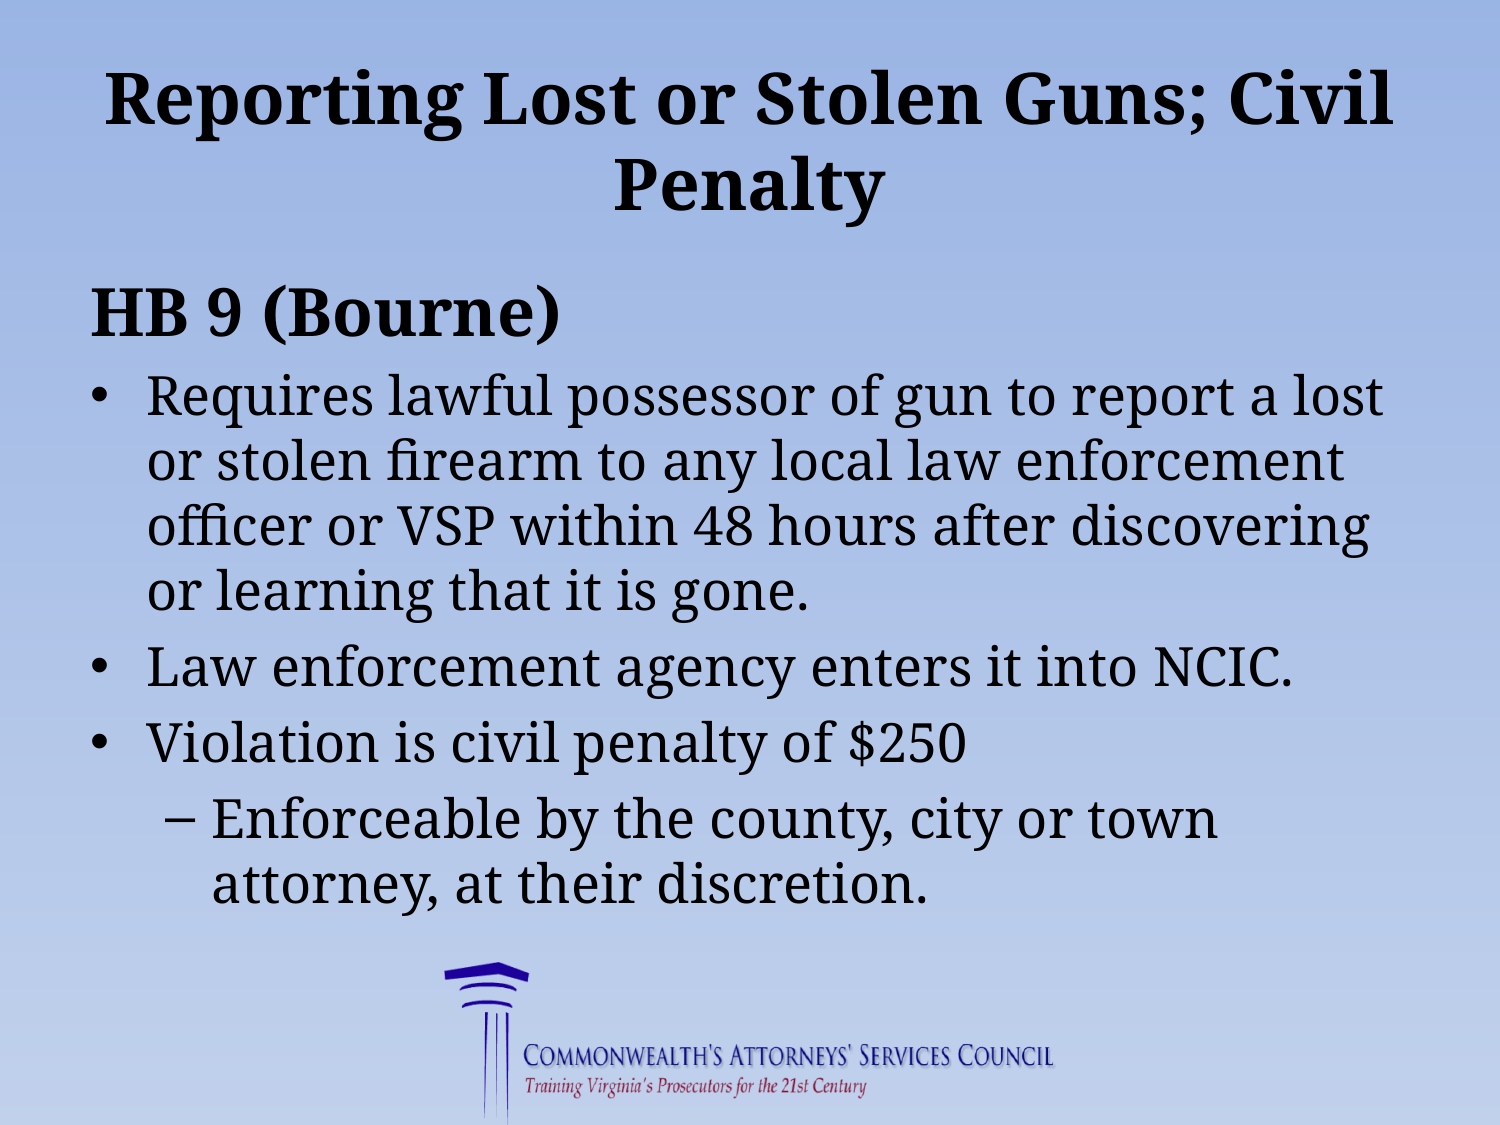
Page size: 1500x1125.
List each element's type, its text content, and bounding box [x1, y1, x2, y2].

title Reporting Lost or Stolen Guns; Civil Penalty [75, 45, 1425, 233]
list HB 9 (Bourne) Requires lawful possessor of gun to report a lost or stolen firearm to any local law enforcement officer or VSP within 48 hours after discovering or learning that it is gone. Law enforcement agency enters it into NCIC. Violation is civil penalty of $250 Enforceable by the county, city or town attorney, at their discretion. [75, 262, 1425, 950]
picture [444, 962, 1056, 1125]
